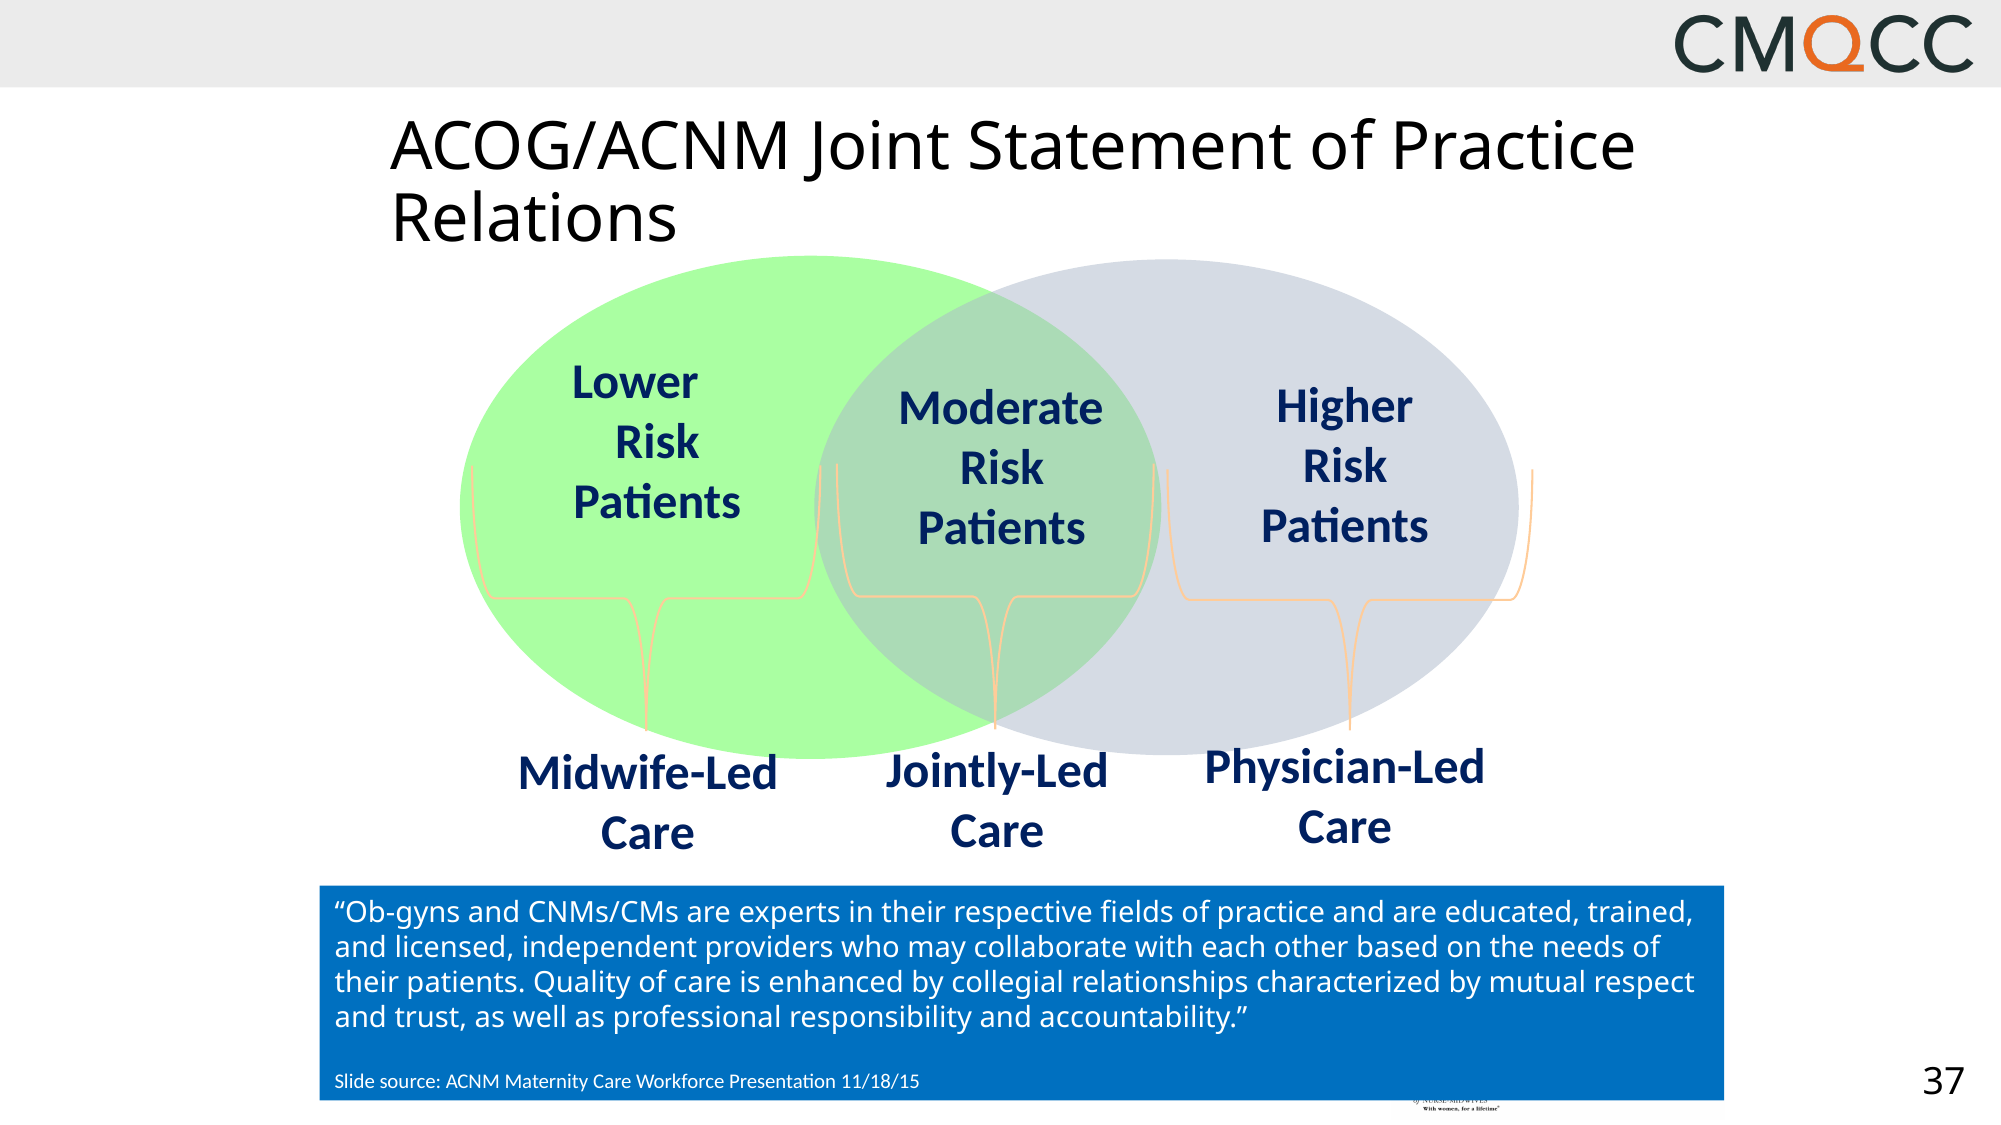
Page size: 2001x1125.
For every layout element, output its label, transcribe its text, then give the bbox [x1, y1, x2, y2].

picture [1674, 12, 1975, 75]
text_box Physician-Led Care [1187, 767, 1503, 862]
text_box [459, 255, 1519, 760]
picture [1391, 984, 1725, 1120]
text_box “Ob-gyns and CNMs/CMs are experts in their respective fields of practice and are educated, trained, and licensed, independent providers who may collaborate with each other based on the needs of their patients. Quality of care is enhanced by collegial relationships characterized by mutual respect and trust, as well as professional responsibility and accountability.” Slide source: ACNM Maternity Care Workforce Presentation 11/18/15 [319, 885, 1725, 1101]
text_box Jointly-Led Care [869, 767, 1126, 865]
text_box Midwife-Led Care [501, 767, 796, 867]
text_box ACOG/ACNM Joint Statement of Practice Relations [375, 75, 1669, 293]
text_box [1524, 469, 1533, 573]
